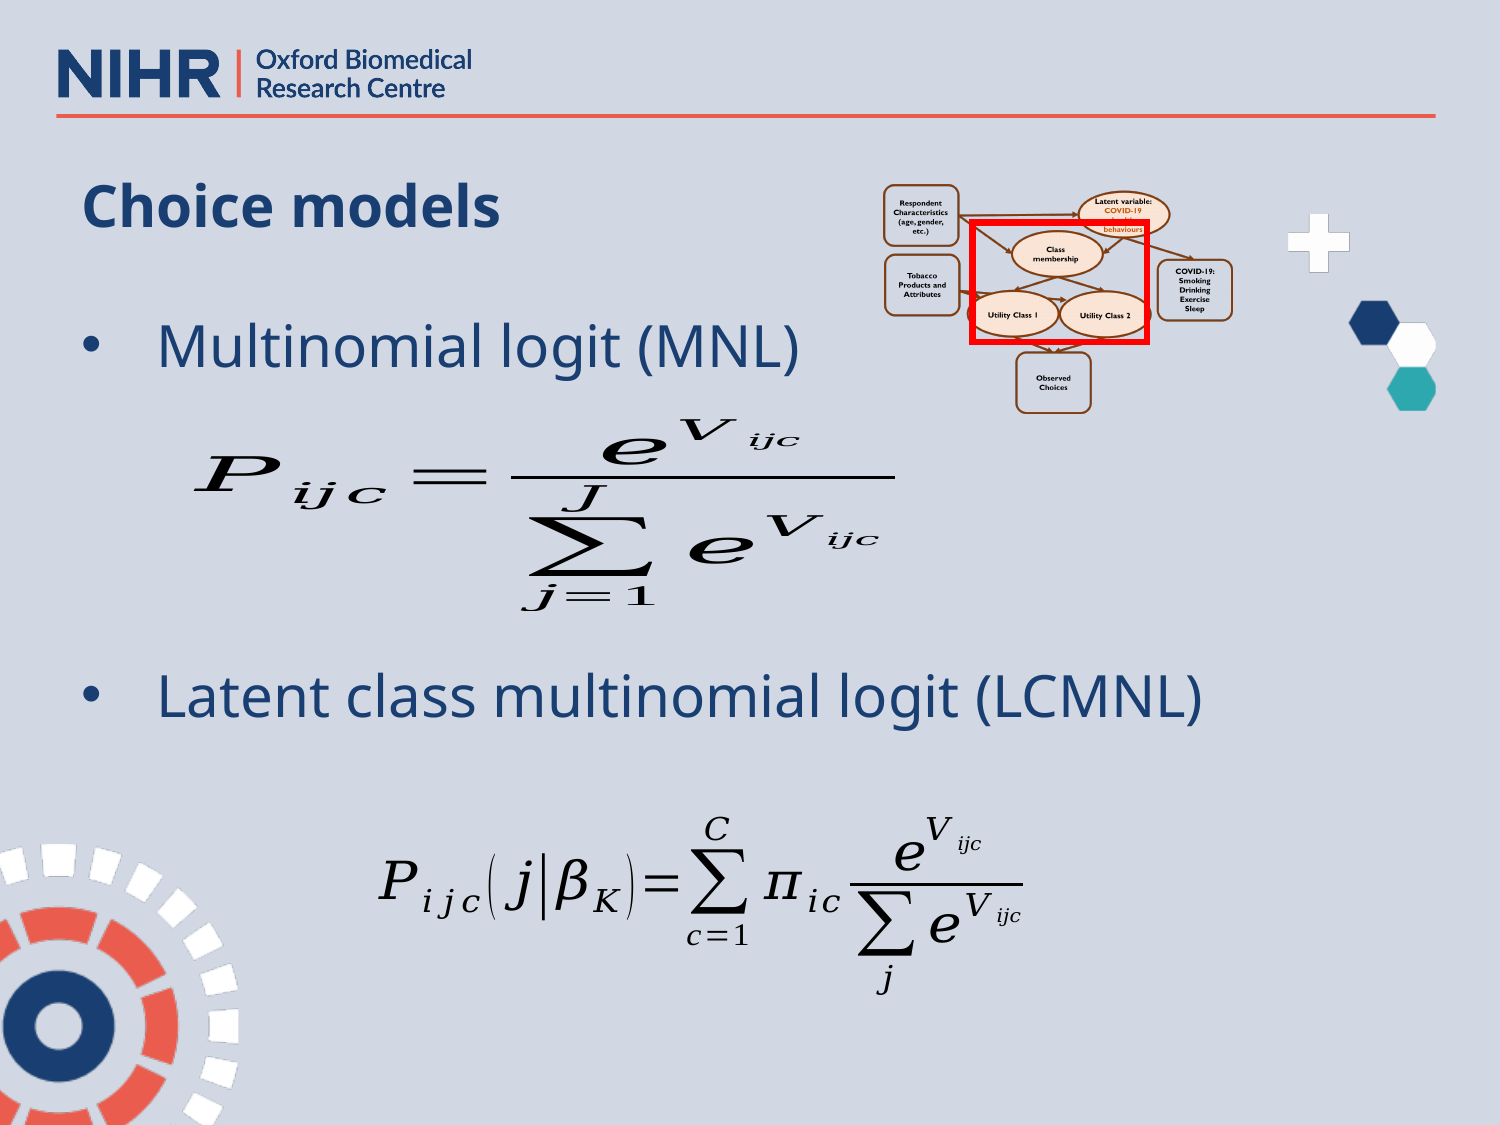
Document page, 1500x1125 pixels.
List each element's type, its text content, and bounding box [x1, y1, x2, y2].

text_box Choice models Multinomial logit (MNL) Latent class multinomial logit (LCMNL) [66, 161, 1357, 897]
picture [29, 14, 503, 133]
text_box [883, 184, 1233, 414]
